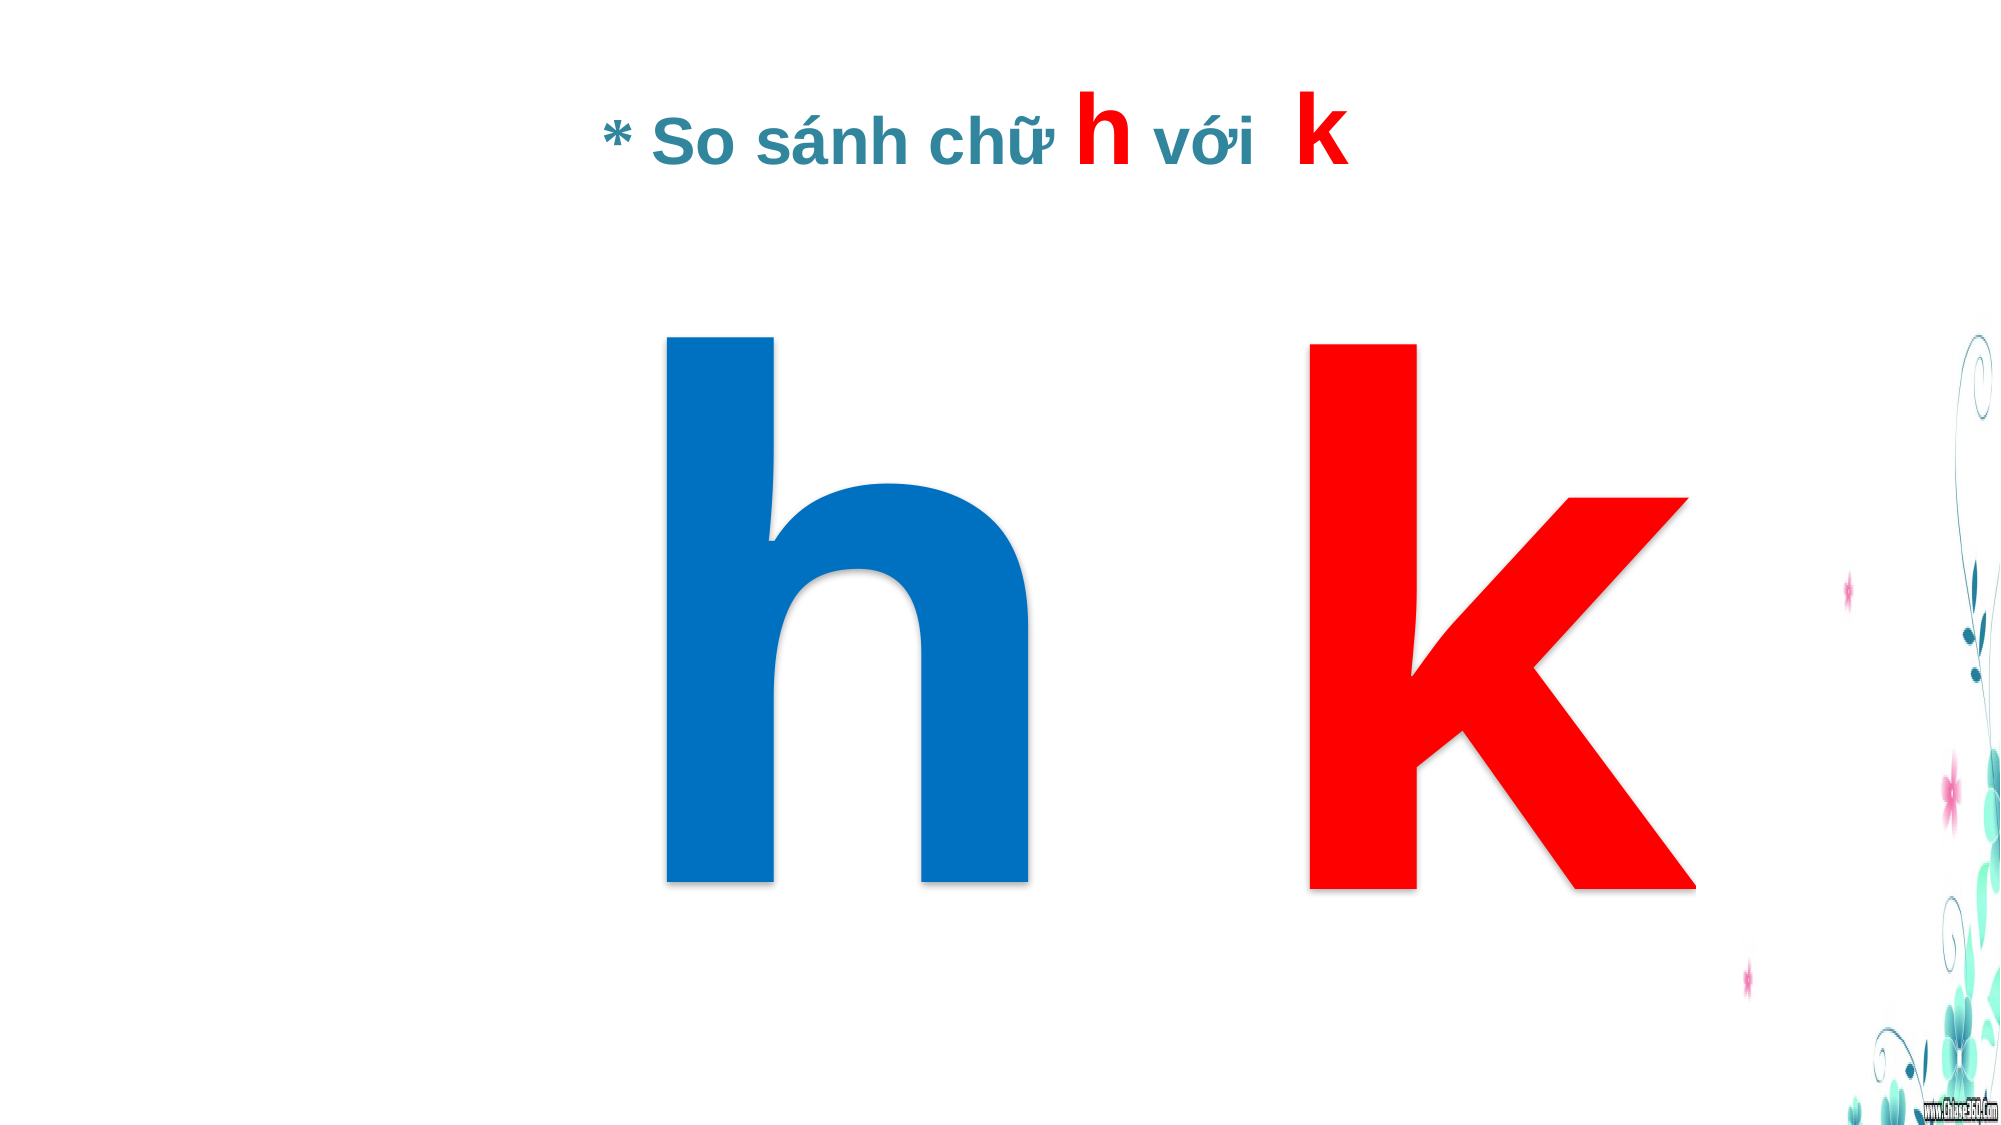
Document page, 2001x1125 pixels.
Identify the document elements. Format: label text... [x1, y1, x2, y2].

picture [1372, 187, 2000, 1125]
text_box * So sánh chữ h với k [586, 56, 1424, 192]
text_box k [1239, 165, 1567, 1041]
text_box h [597, 192, 924, 1034]
